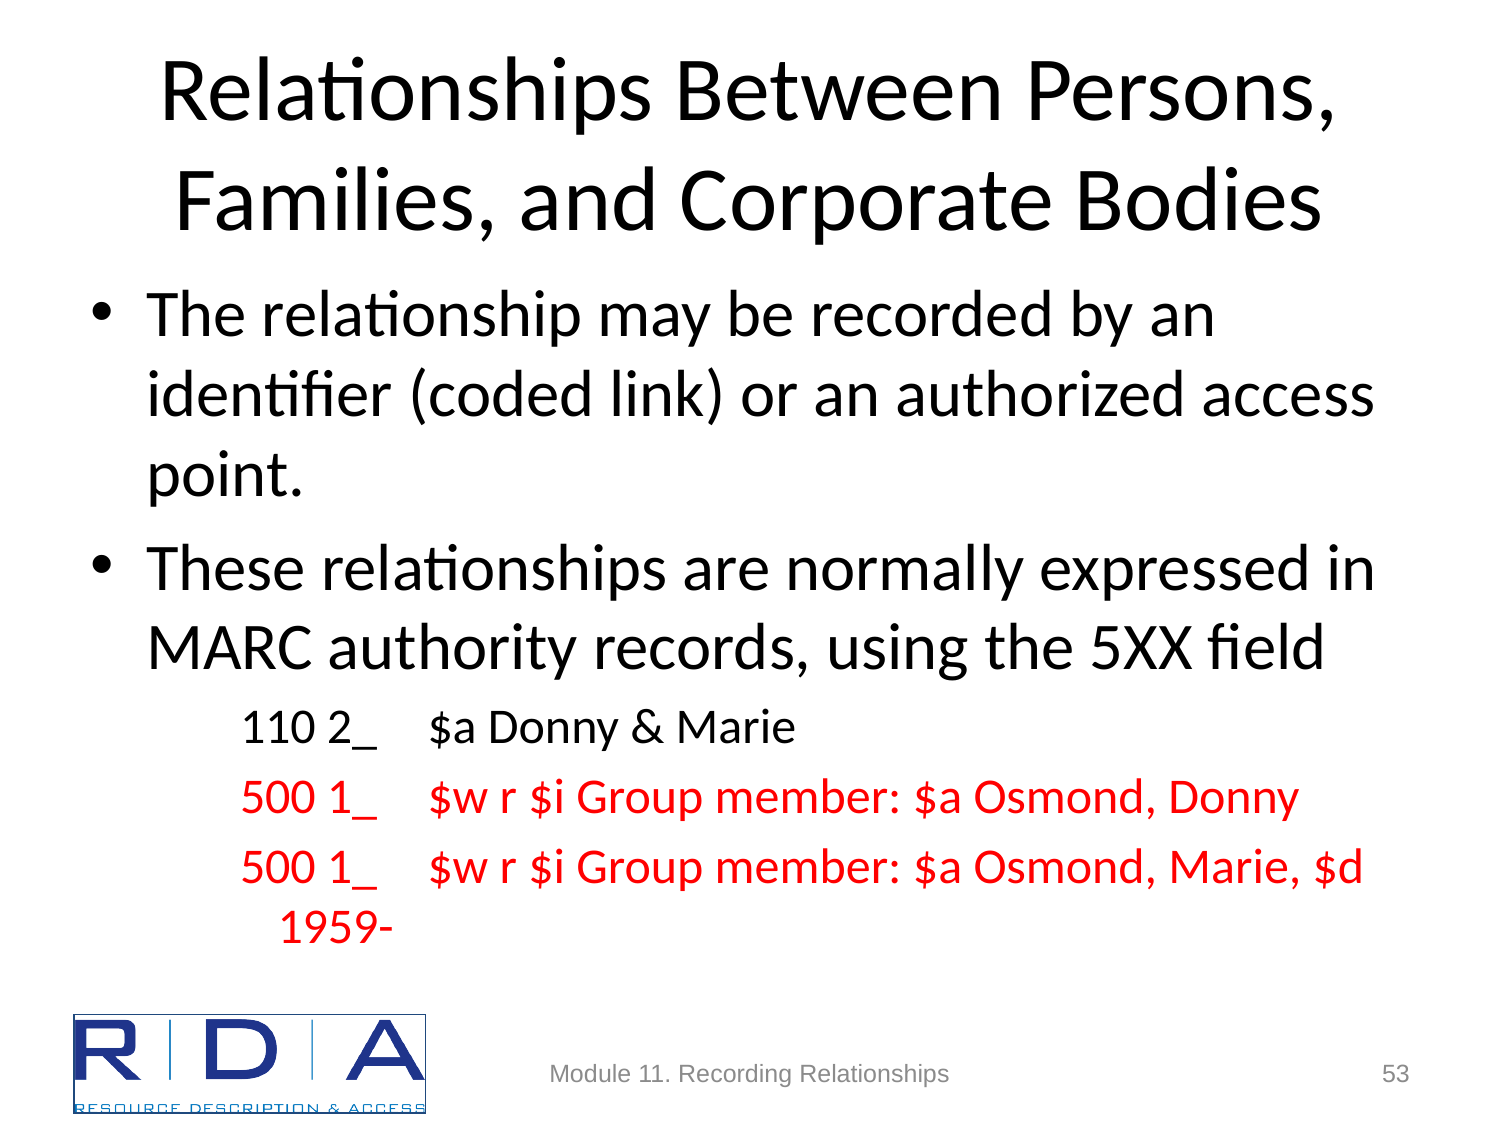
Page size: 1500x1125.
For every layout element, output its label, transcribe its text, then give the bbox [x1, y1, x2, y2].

picture [75, 1015, 425, 1112]
slide_number 53 [1074, 1042, 1425, 1103]
title Relationships Between Persons, Families, and Corporate Bodies [75, 45, 1425, 233]
list The relationship may be recorded by an identifier (coded link) or an authorized access point. These relationships are normally expressed in MARC authority records, using the 5XX field 110 2_ $a Donny & Marie 500 1_ $w r $i Group member: $a Osmond, Donny 500 1_ $w r $i Group member: $a Osmond, Marie, $d 1959- [75, 262, 1425, 1005]
footer Module 11. Recording Relationships [512, 1042, 988, 1103]
